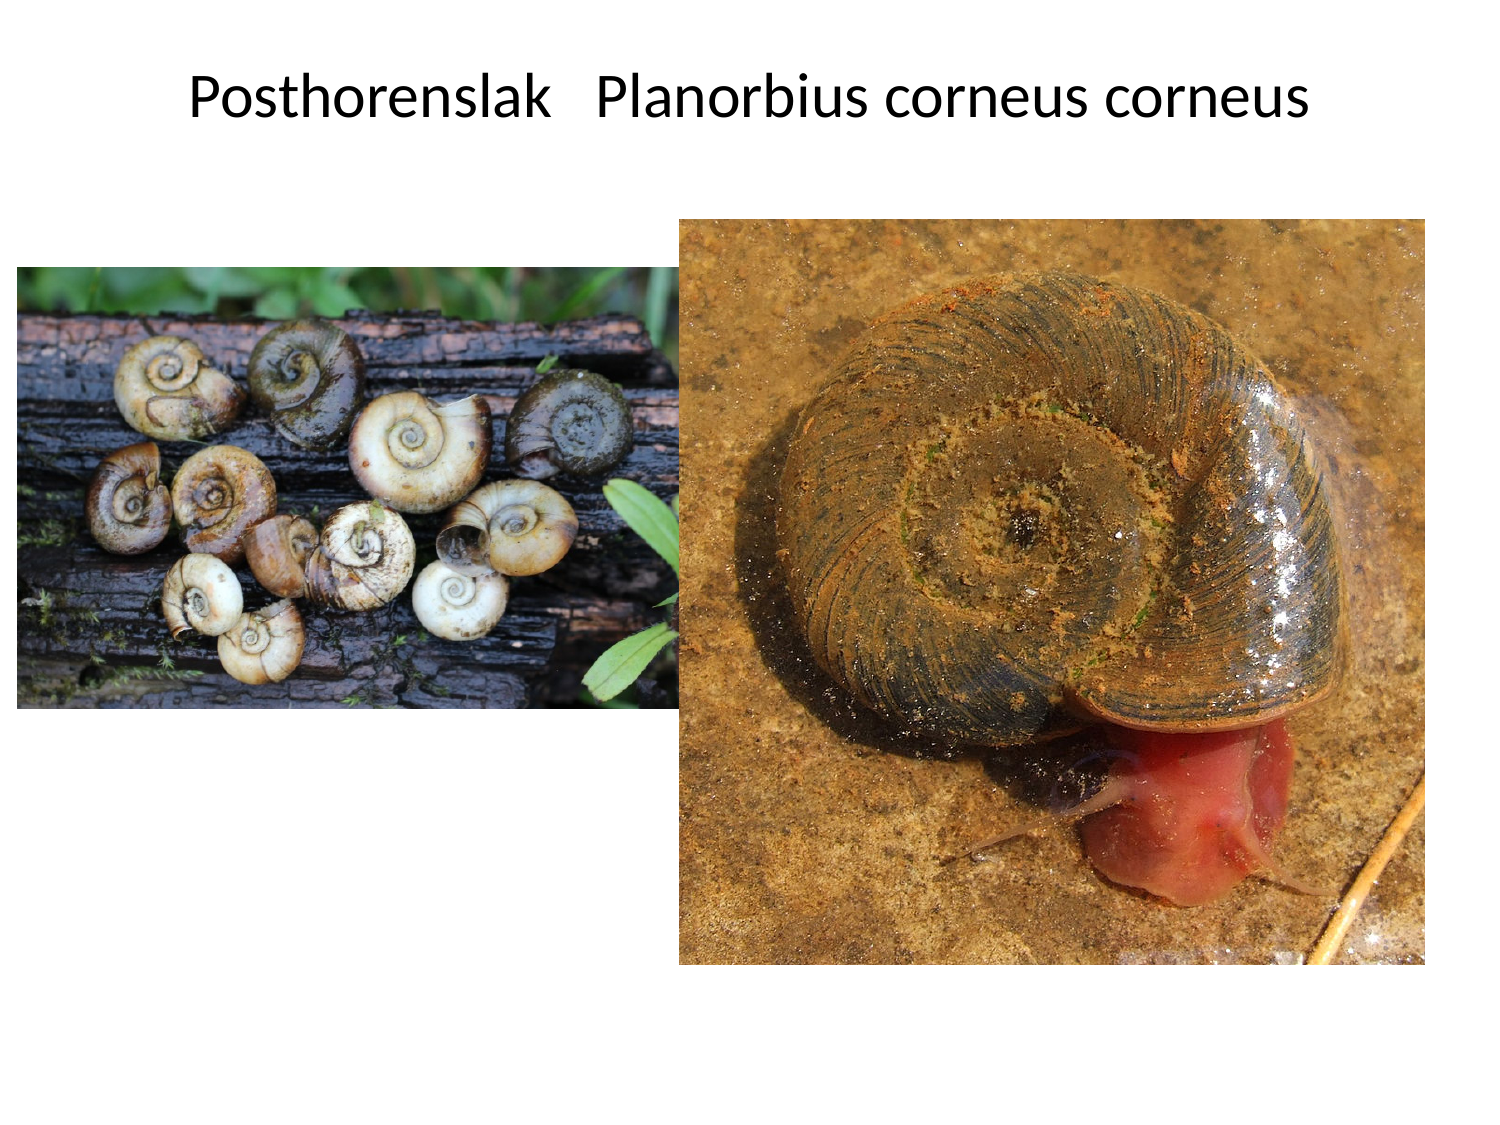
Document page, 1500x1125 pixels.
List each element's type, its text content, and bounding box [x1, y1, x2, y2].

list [678, 218, 1426, 966]
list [17, 266, 673, 709]
title Posthorenslak Planorbius corneus corneus [75, 45, 1425, 233]
